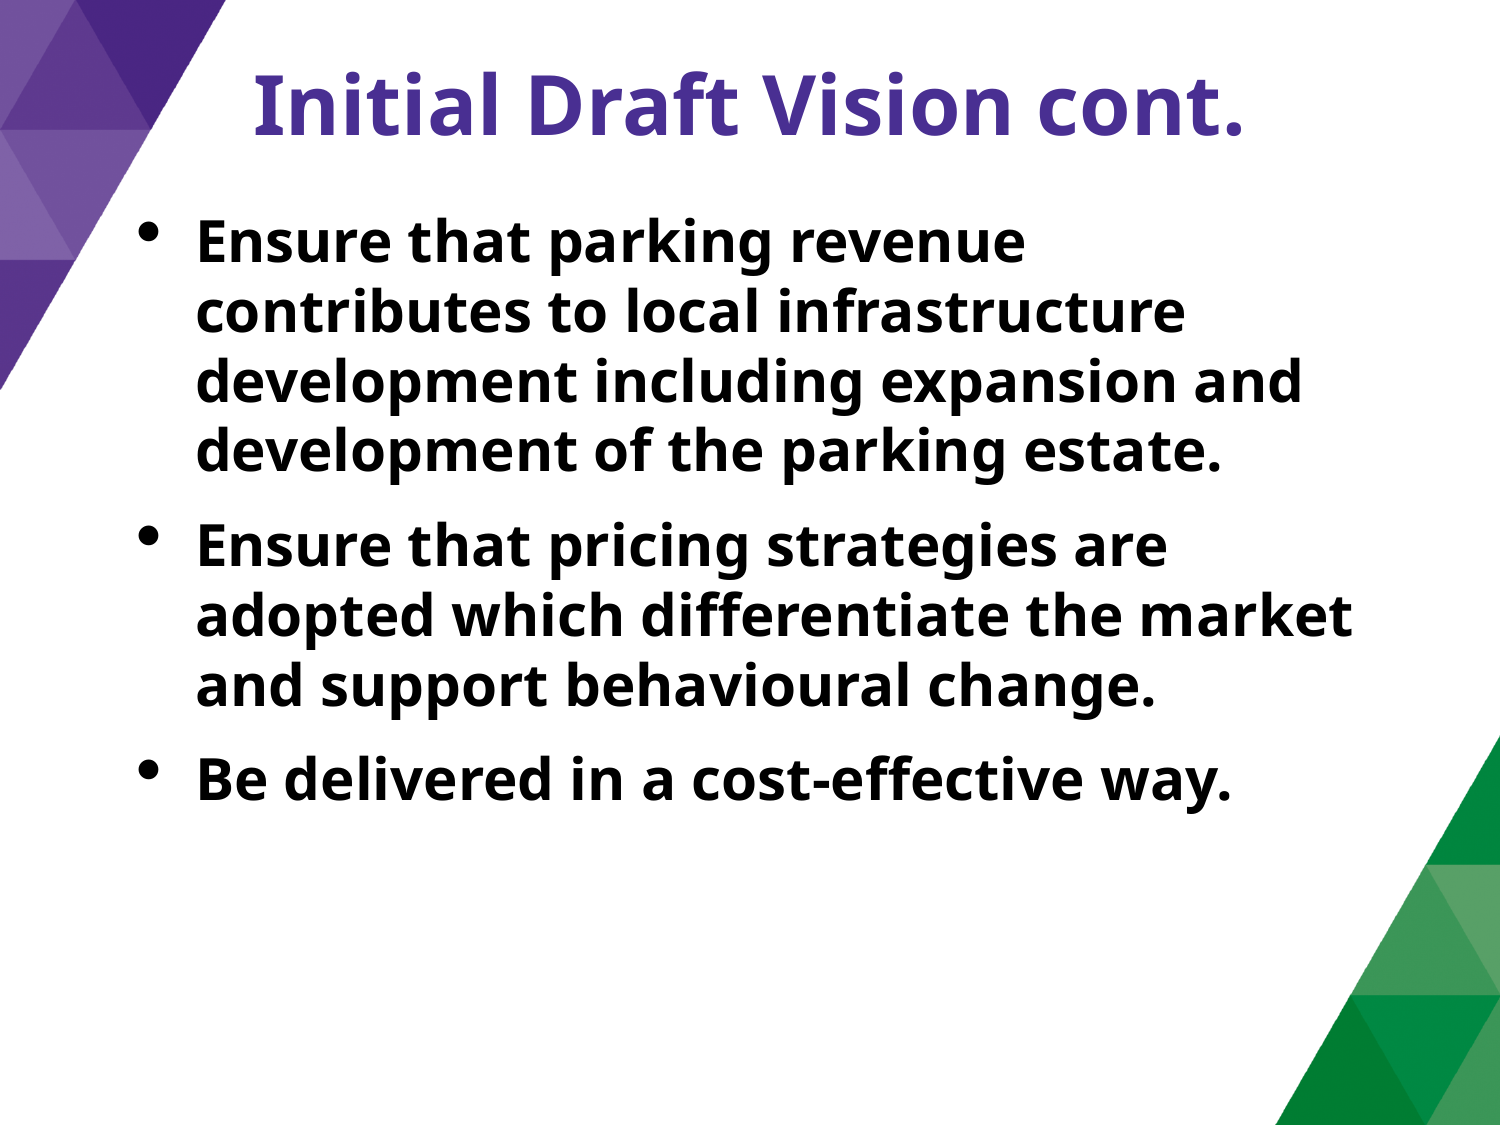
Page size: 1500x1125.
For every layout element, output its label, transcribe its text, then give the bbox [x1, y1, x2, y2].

picture [0, 0, 226, 390]
list Ensure that parking revenue contributes to local infrastructure development including expansion and development of the parking estate. Ensure that pricing strategies are adopted which differentiate the market and support behavioural change. Be delivered in a cost-effective way. [123, 196, 1376, 1059]
picture [1275, 735, 1500, 1125]
title Initial Draft Vision cont. [75, 45, 1425, 161]
